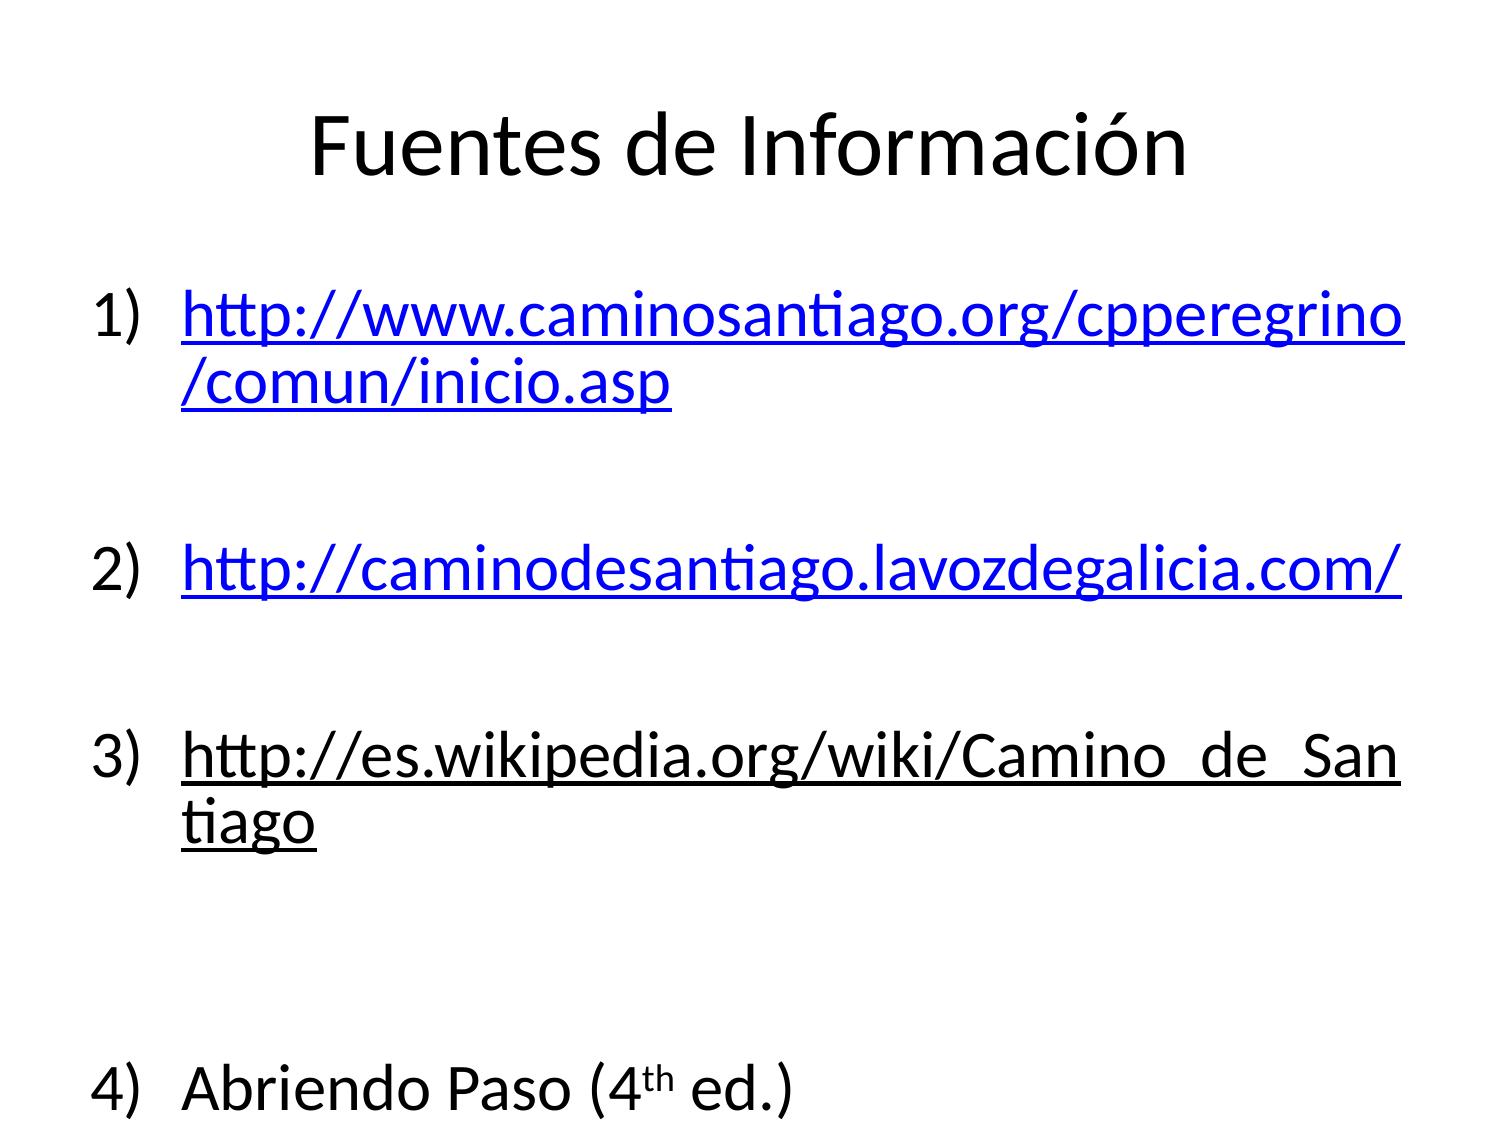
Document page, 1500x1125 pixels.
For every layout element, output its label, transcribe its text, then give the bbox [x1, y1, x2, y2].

list http://www.caminosantiago.org/cpperegrino/comun/inicio.asp http://caminodesantiago.lavozdegalicia.com/ http://es.wikipedia.org/wiki/Camino_de_Santiago Abriendo Paso (4th ed.) [75, 262, 1425, 1005]
title Fuentes de Información [75, 45, 1425, 233]
